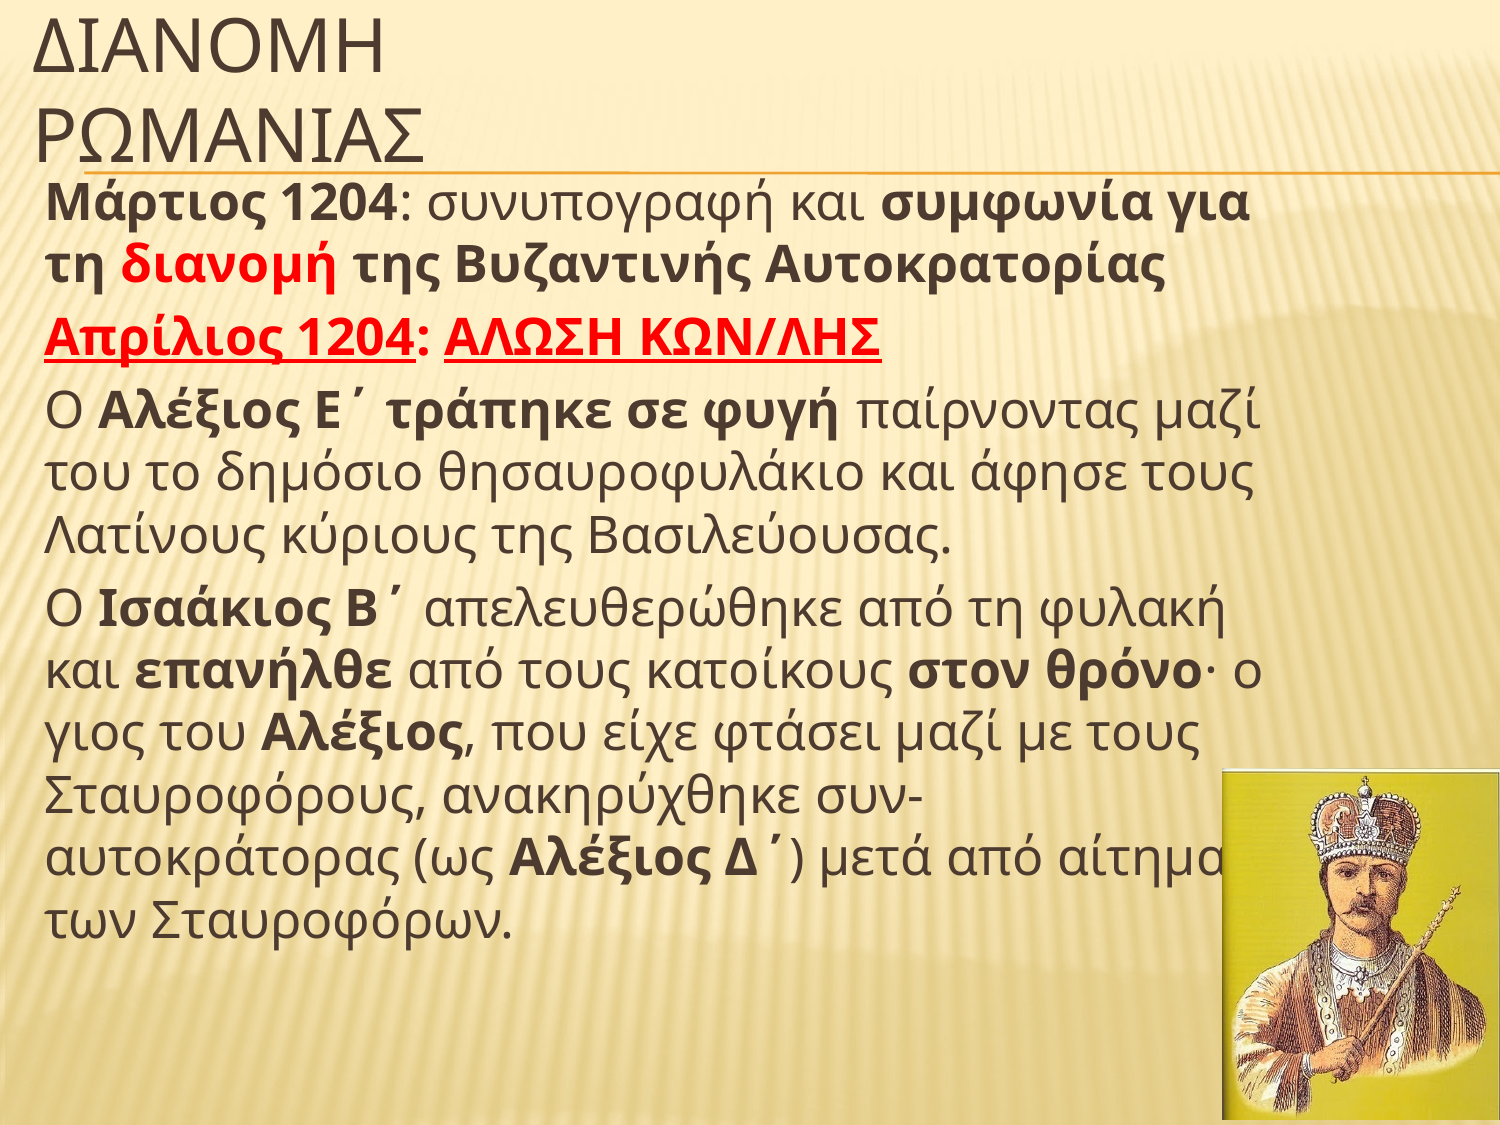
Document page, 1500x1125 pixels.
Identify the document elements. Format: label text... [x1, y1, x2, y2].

picture [1222, 768, 1500, 1120]
list Μάρτιος 1204: συνυπογραφή και συμφωνία για τη διανομή της Βυζαντινής Αυτοκρατορίας Απρίλιος 1204: ΑΛΩΣΗ ΚΩΝ/ΛΗΣ Ο Αλέξιος Ε΄ τράπηκε σε φυγή παίρνοντας μαζί του το δημόσιο θησαυροφυλάκιο και άφησε τους Λατίνους κύριους της Βασιλεύουσας. Ο Ισαάκιος Β΄ απελευθερώθηκε από τη φυλακή και επανήλθε από τους κατοίκους στον θρόνο· ο γιος του Αλέξιος, που είχε φτάσει μαζί με τους Σταυροφόρους, ανακηρύχθηκε συν-αυτοκράτορας (ως Αλέξιος Δ΄) μετά από αίτημα των Σταυροφόρων. [29, 160, 1294, 1083]
title Διανομη ρωμανιασ [17, 19, 798, 157]
